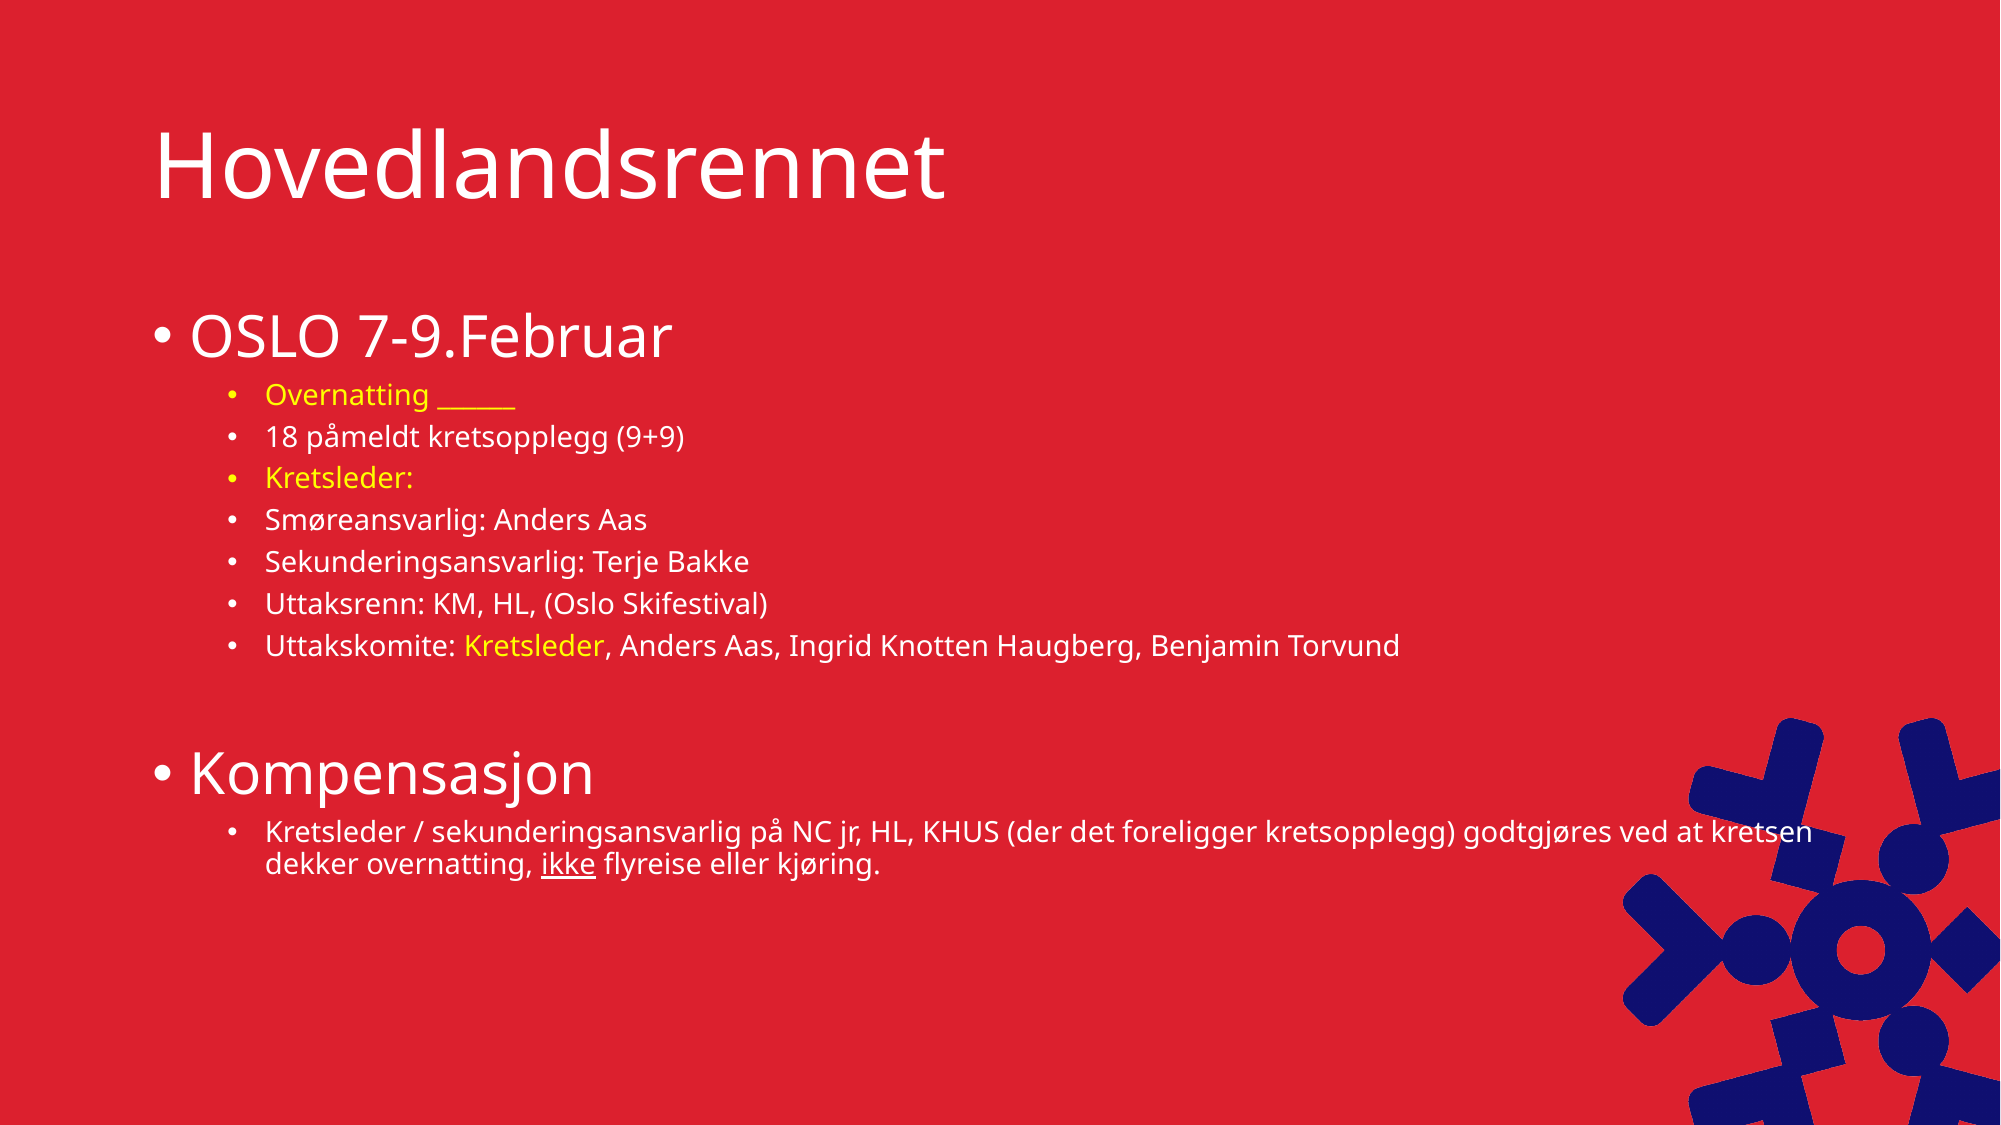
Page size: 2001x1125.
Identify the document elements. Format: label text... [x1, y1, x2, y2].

list OSLO 7-9.Februar Overnatting ______ 18 påmeldt kretsopplegg (9+9) Kretsleder: Smøreansvarlig: Anders Aas Sekunderingsansvarlig: Terje Bakke Uttaksrenn: KM, HL, (Oslo Skifestival) Uttakskomite: Kretsleder, Anders Aas, Ingrid Knotten Haugberg, Benjamin Torvund Kompensasjon Kretsleder / sekunderingsansvarlig på NC jr, HL, KHUS (der det foreligger kretsopplegg) godtgjøres ved at kretsen dekker overnatting, ikke flyreise eller kjøring. [137, 299, 1863, 1014]
picture [1457, 546, 2001, 1125]
title Hovedlandsrennet [137, 59, 1863, 278]
